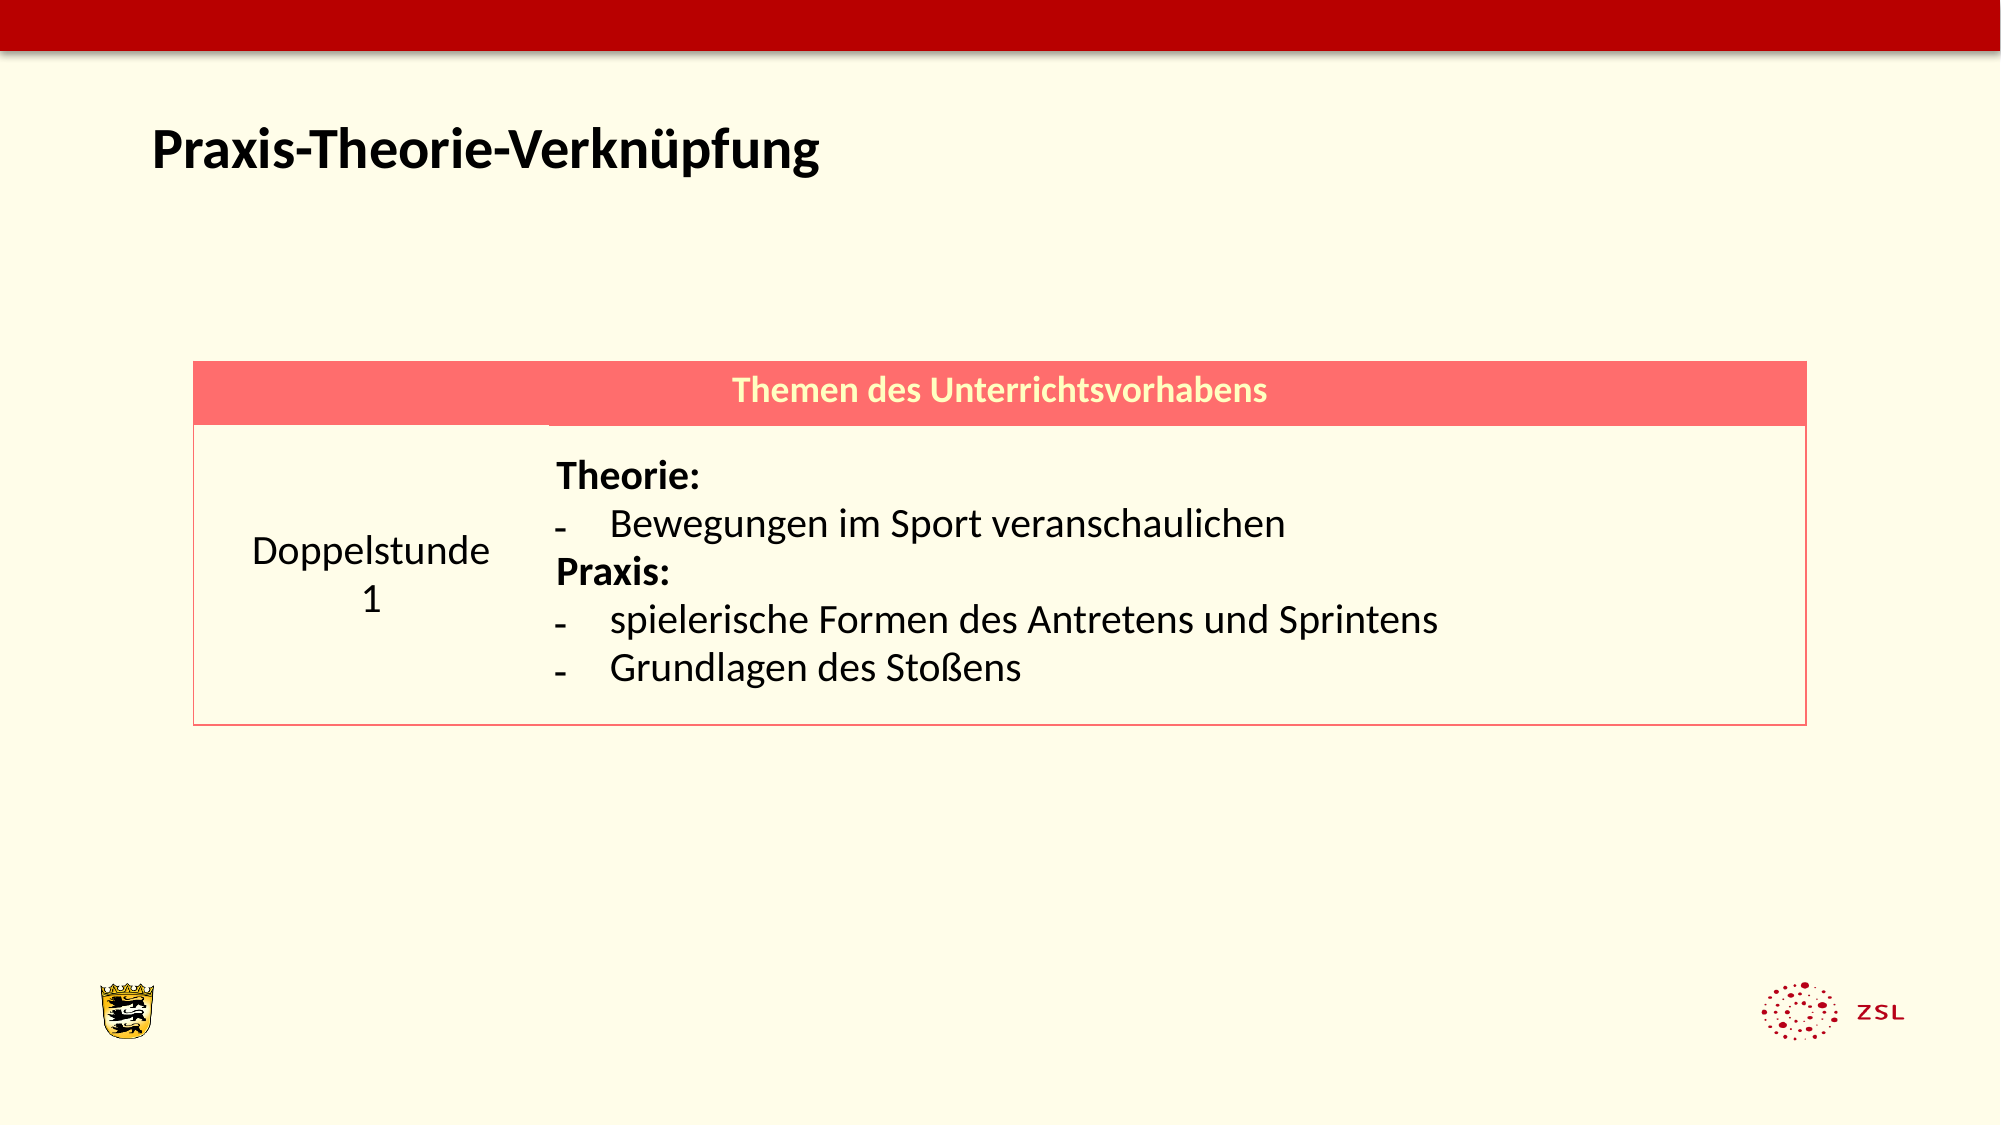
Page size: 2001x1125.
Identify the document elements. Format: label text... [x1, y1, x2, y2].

picture [1760, 981, 1905, 1041]
table_cell Doppelstunde 1 [194, 425, 549, 724]
text_box Praxis-Theorie-Verknüpfung [137, 110, 1523, 187]
table_cell Theorie: Bewegungen im Sport veranschaulichen Praxis: spielerische Formen des Antretens und Sprintens Grundlagen des Stoßens [549, 426, 1805, 724]
table_header Themen des Unterrichtsvorhabens [194, 362, 1805, 425]
picture [98, 981, 156, 1041]
